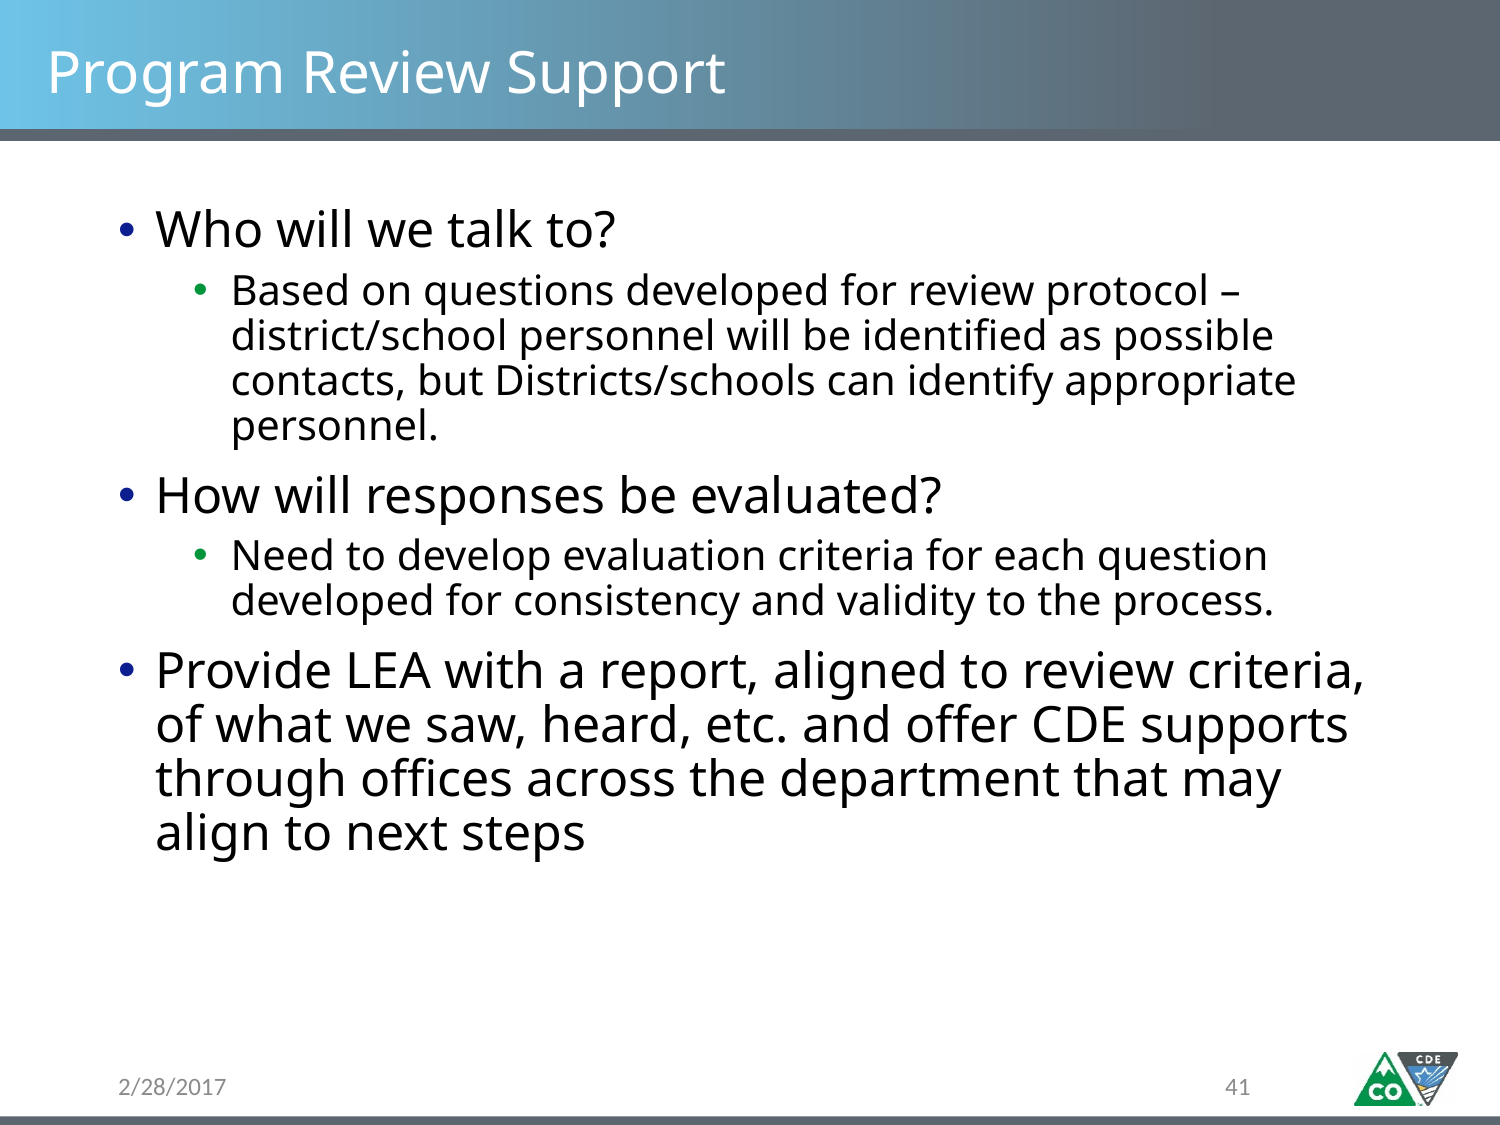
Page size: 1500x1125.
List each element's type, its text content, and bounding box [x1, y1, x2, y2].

picture [1354, 1052, 1458, 1106]
title Program Review Support [31, 31, 1326, 117]
list Who will we talk to? Based on questions developed for review protocol – district/school personnel will be identified as possible contacts, but Districts/schools can identify appropriate personnel. How will responses be evaluated? Need to develop evaluation criteria for each question developed for consistency and validity to the process. Provide LEA with a report, aligned to review criteria, of what we saw, heard, etc. and offer CDE supports through offices across the department that may align to next steps [103, 197, 1397, 1024]
